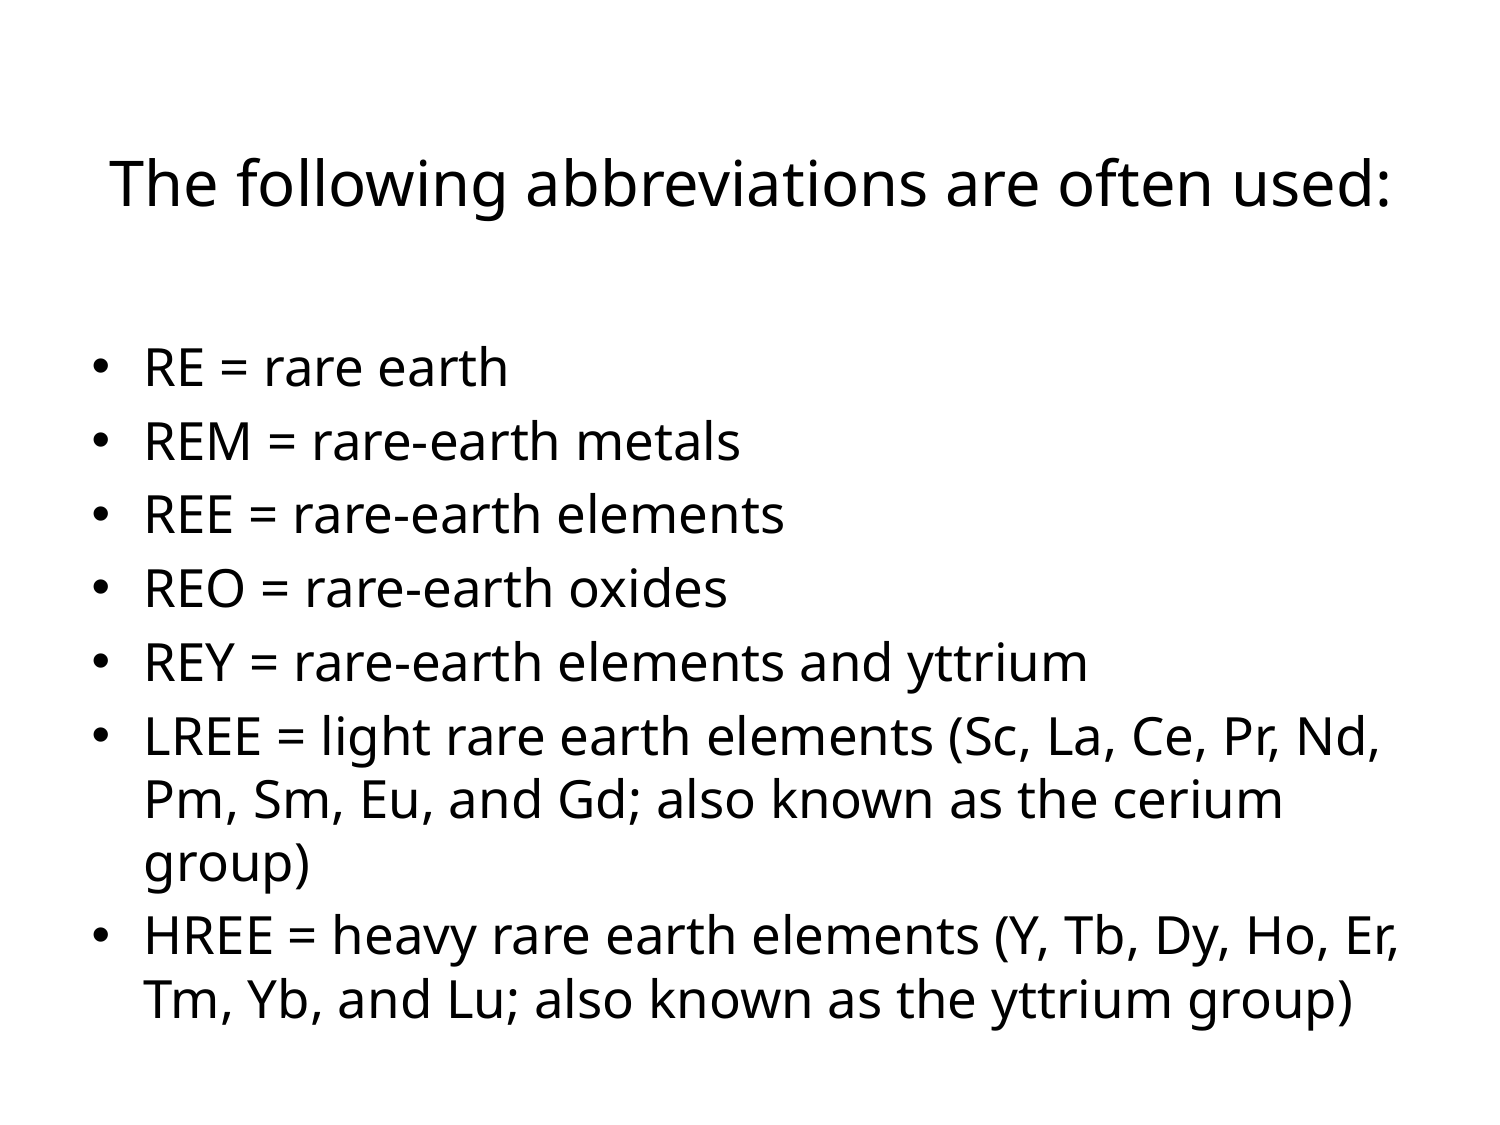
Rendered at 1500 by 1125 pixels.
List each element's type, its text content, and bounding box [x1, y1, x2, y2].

title The following abbreviations are often used: [76, 125, 1427, 313]
list RE = rare earth REM = rare-earth metals REE = rare-earth elements REO = rare-earth oxides REY = rare-earth elements and yttrium LREE = light rare earth elements (Sc, La, Ce, Pr, Nd, Pm, Sm, Eu, and Gd; also known as the cerium group) HREE = heavy rare earth elements (Y, Tb, Dy, Ho, Er, Tm, Yb, and Lu; also known as the yttrium group) [76, 326, 1427, 1069]
